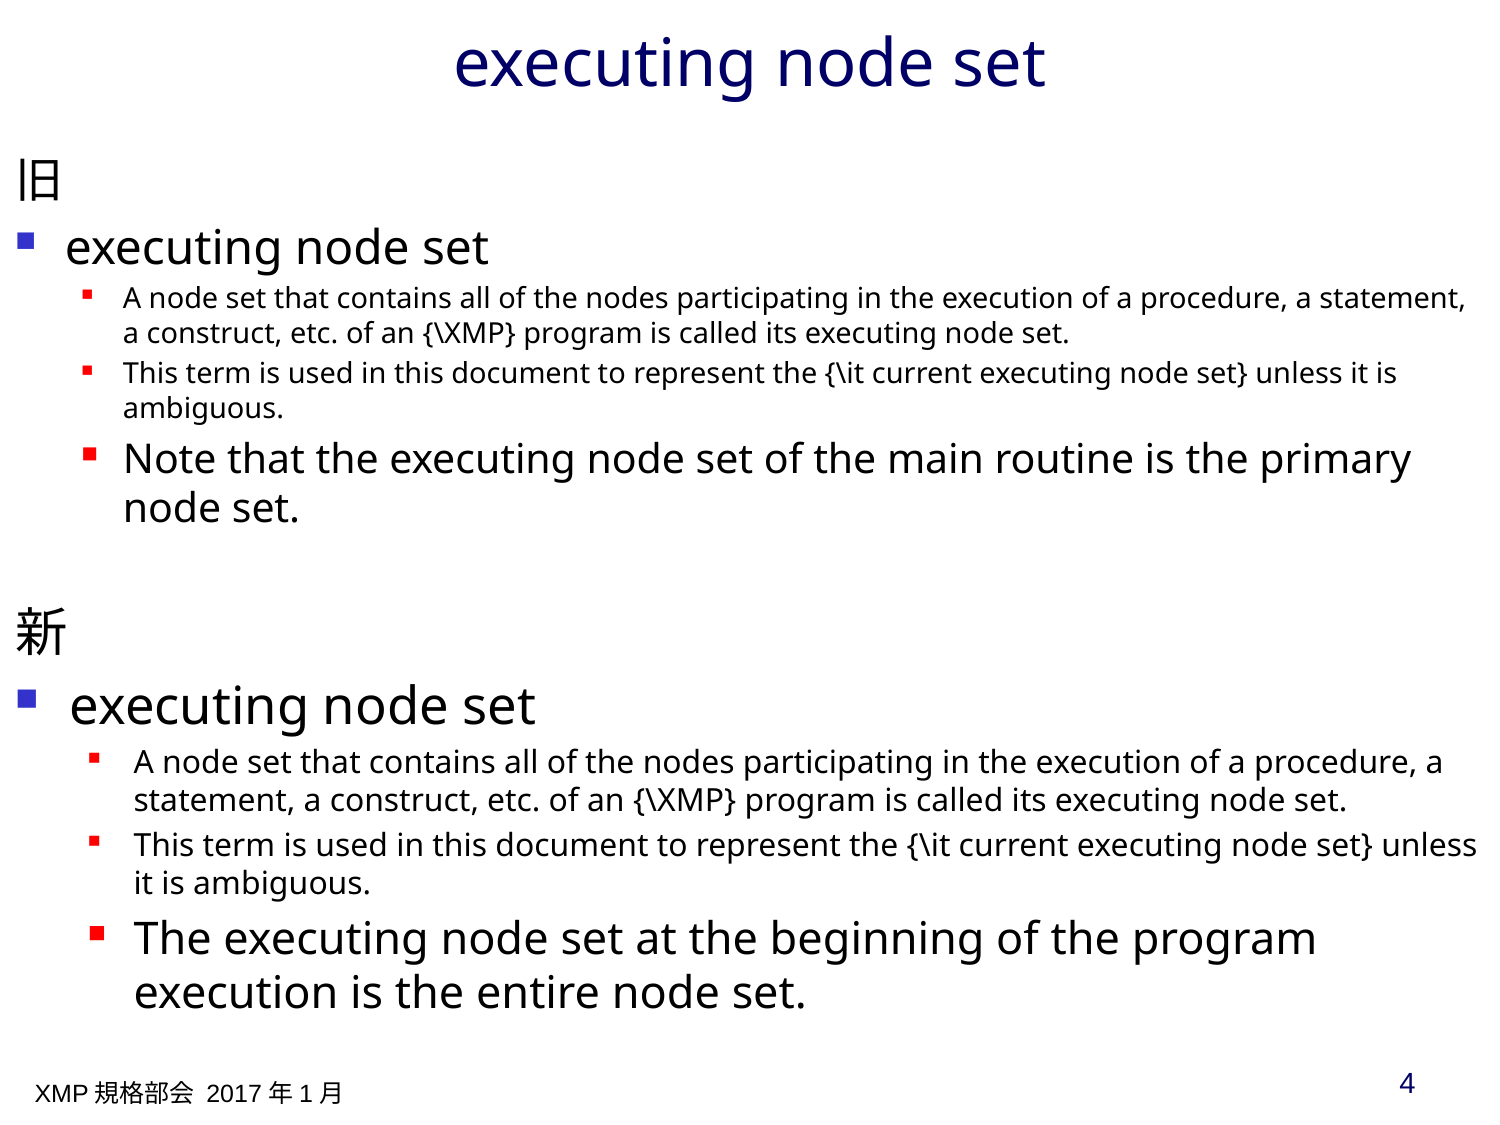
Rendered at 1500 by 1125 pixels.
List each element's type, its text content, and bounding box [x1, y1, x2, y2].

footer XMP規格部会 2017年1月 [19, 1069, 993, 1105]
list 新 executing node set A node set that contains all of the nodes participating in the execution of a procedure, a statement, a construct, etc. of an {\XMP} program is called its executing node set. This term is used in this document to represent the {\it current executing node set} unless it is ambiguous. The executing node set at the beginning of the program execution is the entire node set. [0, 591, 1500, 1026]
title executing node set [0, 0, 1500, 120]
list 旧 executing node set A node set that contains all of the nodes participating in the execution of a procedure, a statement, a construct, etc. of an {\XMP} program is called its executing node set. This term is used in this document to represent the {\it current executing node set} unless it is ambiguous. Note that the executing node set of the main routine is the primary node set. [0, 142, 1500, 542]
slide_number 4 [1384, 1056, 1473, 1101]
